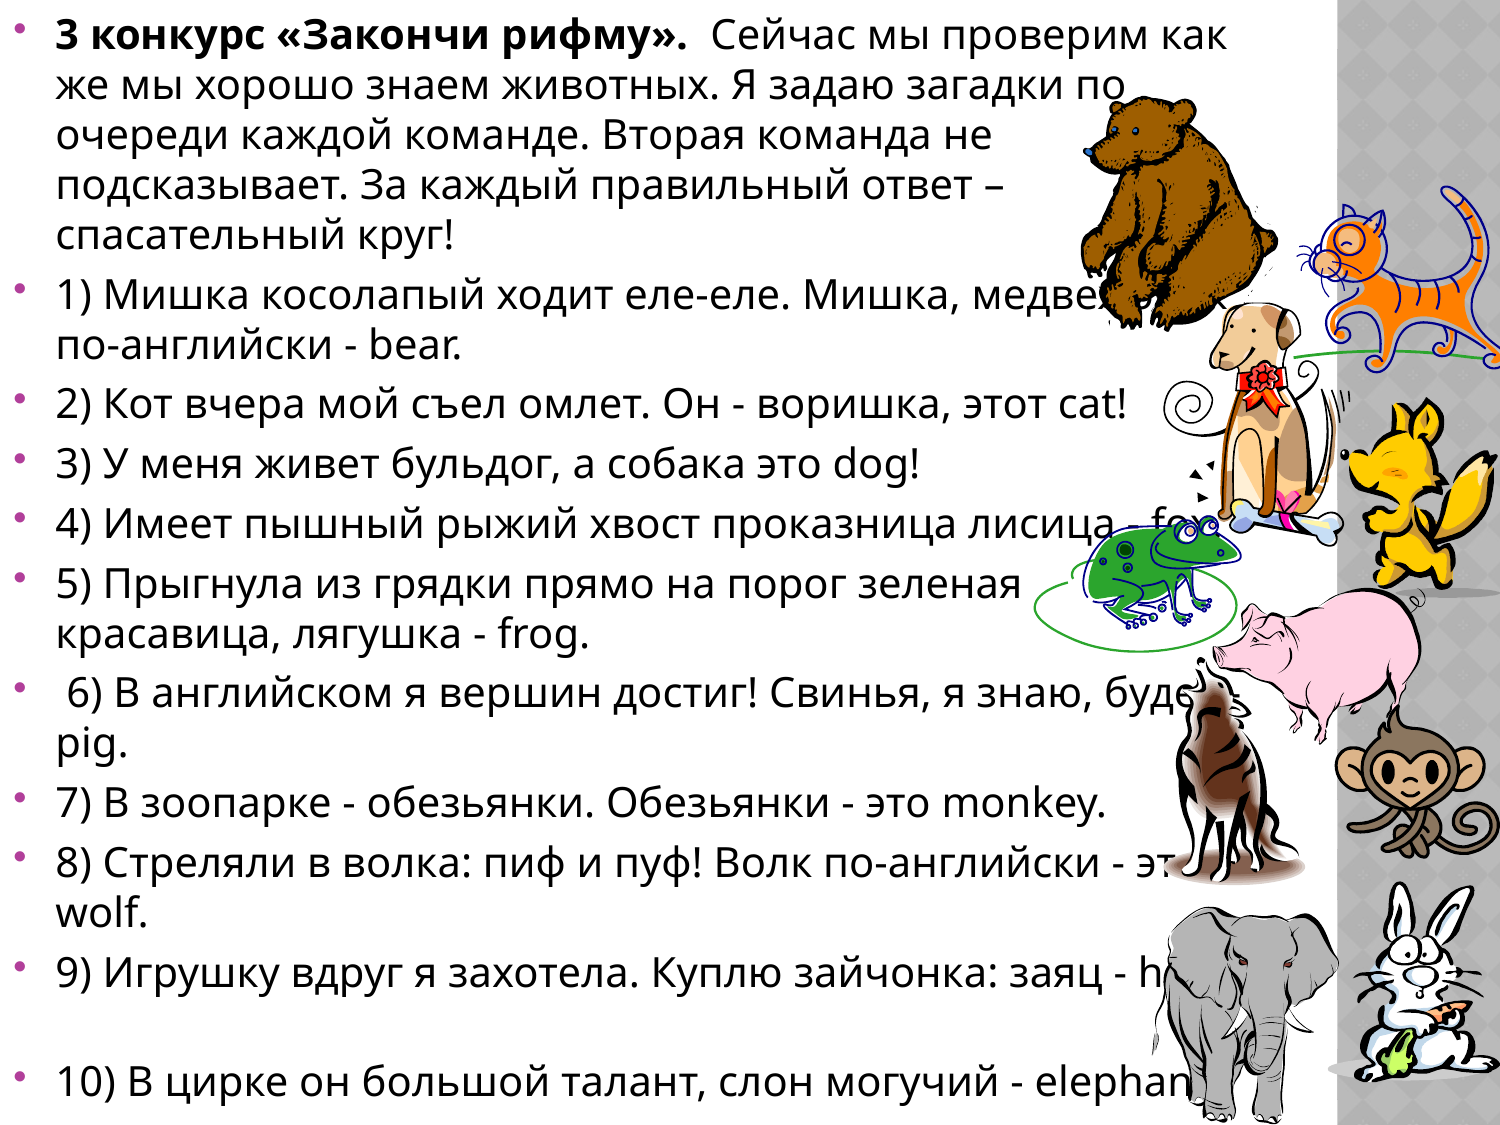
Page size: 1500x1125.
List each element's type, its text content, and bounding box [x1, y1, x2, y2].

list 3 конкурс «Закончи рифму». Сейчас мы проверим как же мы хорошо знаем животных. Я задаю загадки по очереди каждой команде. Вторая команда не подсказывает. За каждый правильный ответ – спасательный круг! 1) Мишка косолапый ходит еле-еле. Мишка, медвежонок по-английски - bear. 2) Кот вчера мой съел омлет. Он - воришка, этот cat! 3) У меня живет бульдог, а собака это dog! 4) Имеет пышный рыжий хвост проказница лисица - fox. 5) Прыгнула из грядки прямо на порог зеленая красавица, лягушка - frog. 6) В английском я вершин достиг! Свинья, я знаю, будет - pig. 7) В зоопарке - обезьянки. Обезьянки - это monkey. 8) Стреляли в волка: пиф и пуф! Волк по-английски - это wolf. 9) Игрушку вдруг я захотела. Куплю зайчонка: заяц - hare. 10) В цирке он большой талант, слон могучий - elephant. [0, 0, 1263, 1125]
picture [1151, 880, 1500, 1125]
picture [1033, 89, 1500, 886]
